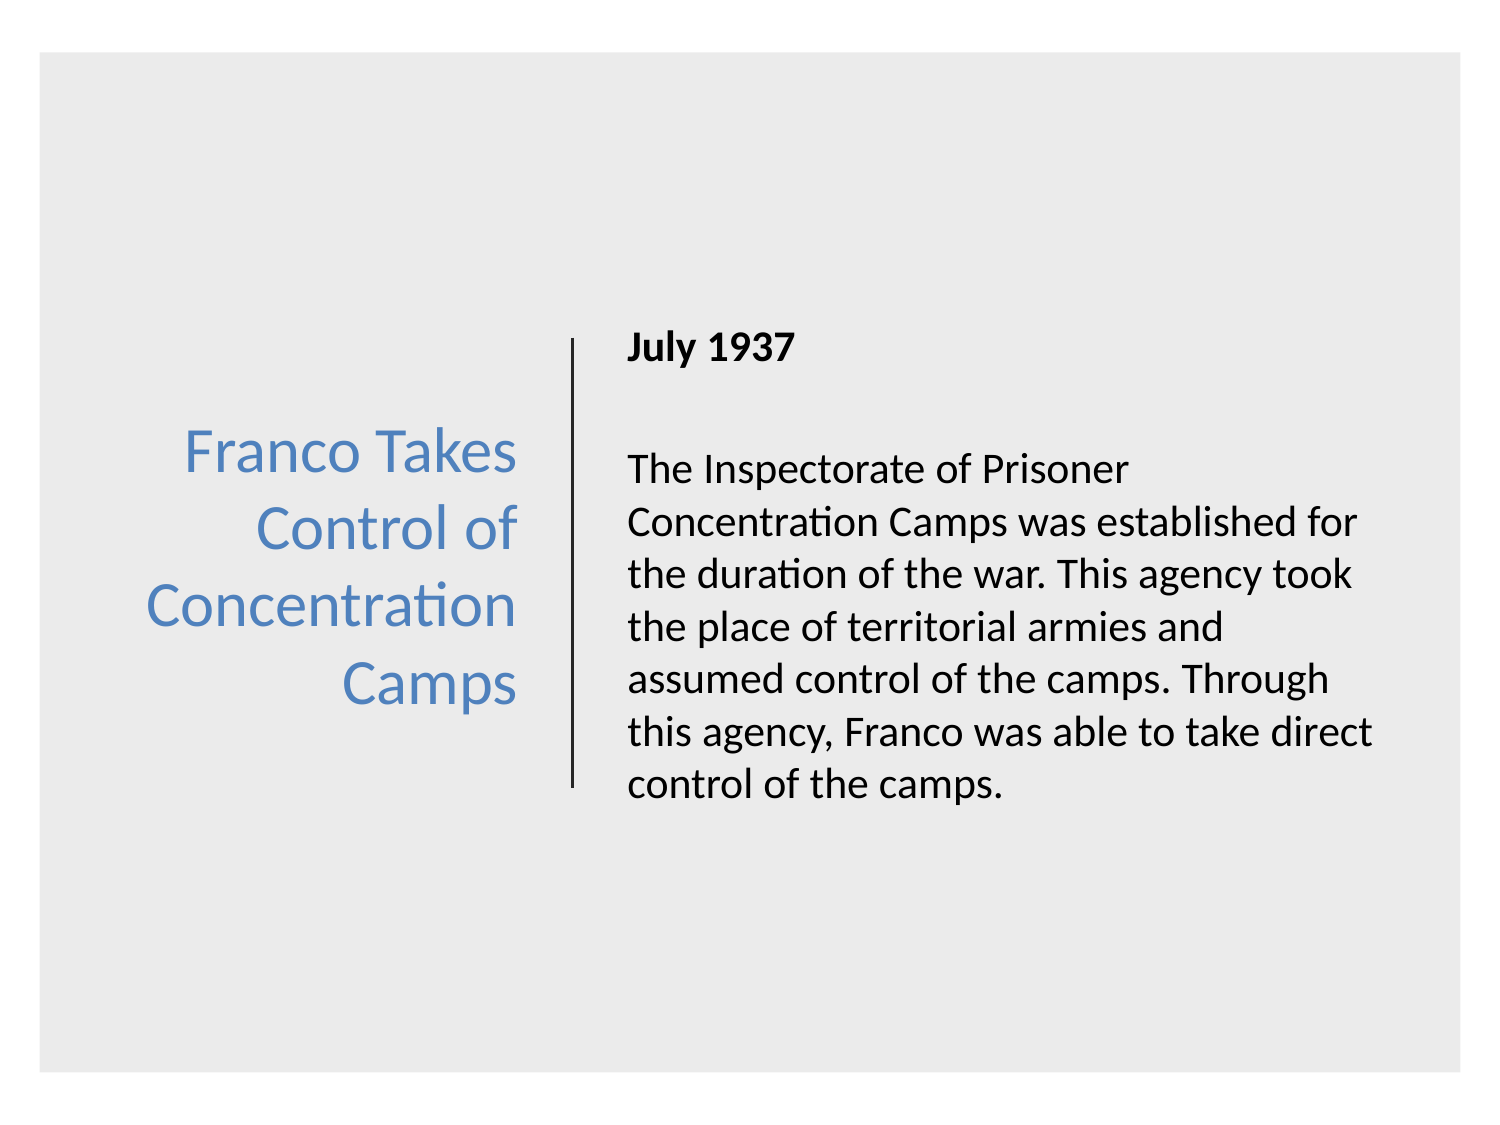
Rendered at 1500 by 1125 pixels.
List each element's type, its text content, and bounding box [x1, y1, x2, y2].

title Franco Takes Control of Concentration Camps [103, 158, 533, 967]
list July 1937 The Inspectorate of Prisoner Concentration Camps was established for the duration of the war. This agency took the place of territorial armies and assumed control of the camps. Through this agency, Franco was able to take direct control of the camps. [612, 158, 1397, 967]
text_box [37, 50, 1462, 1074]
